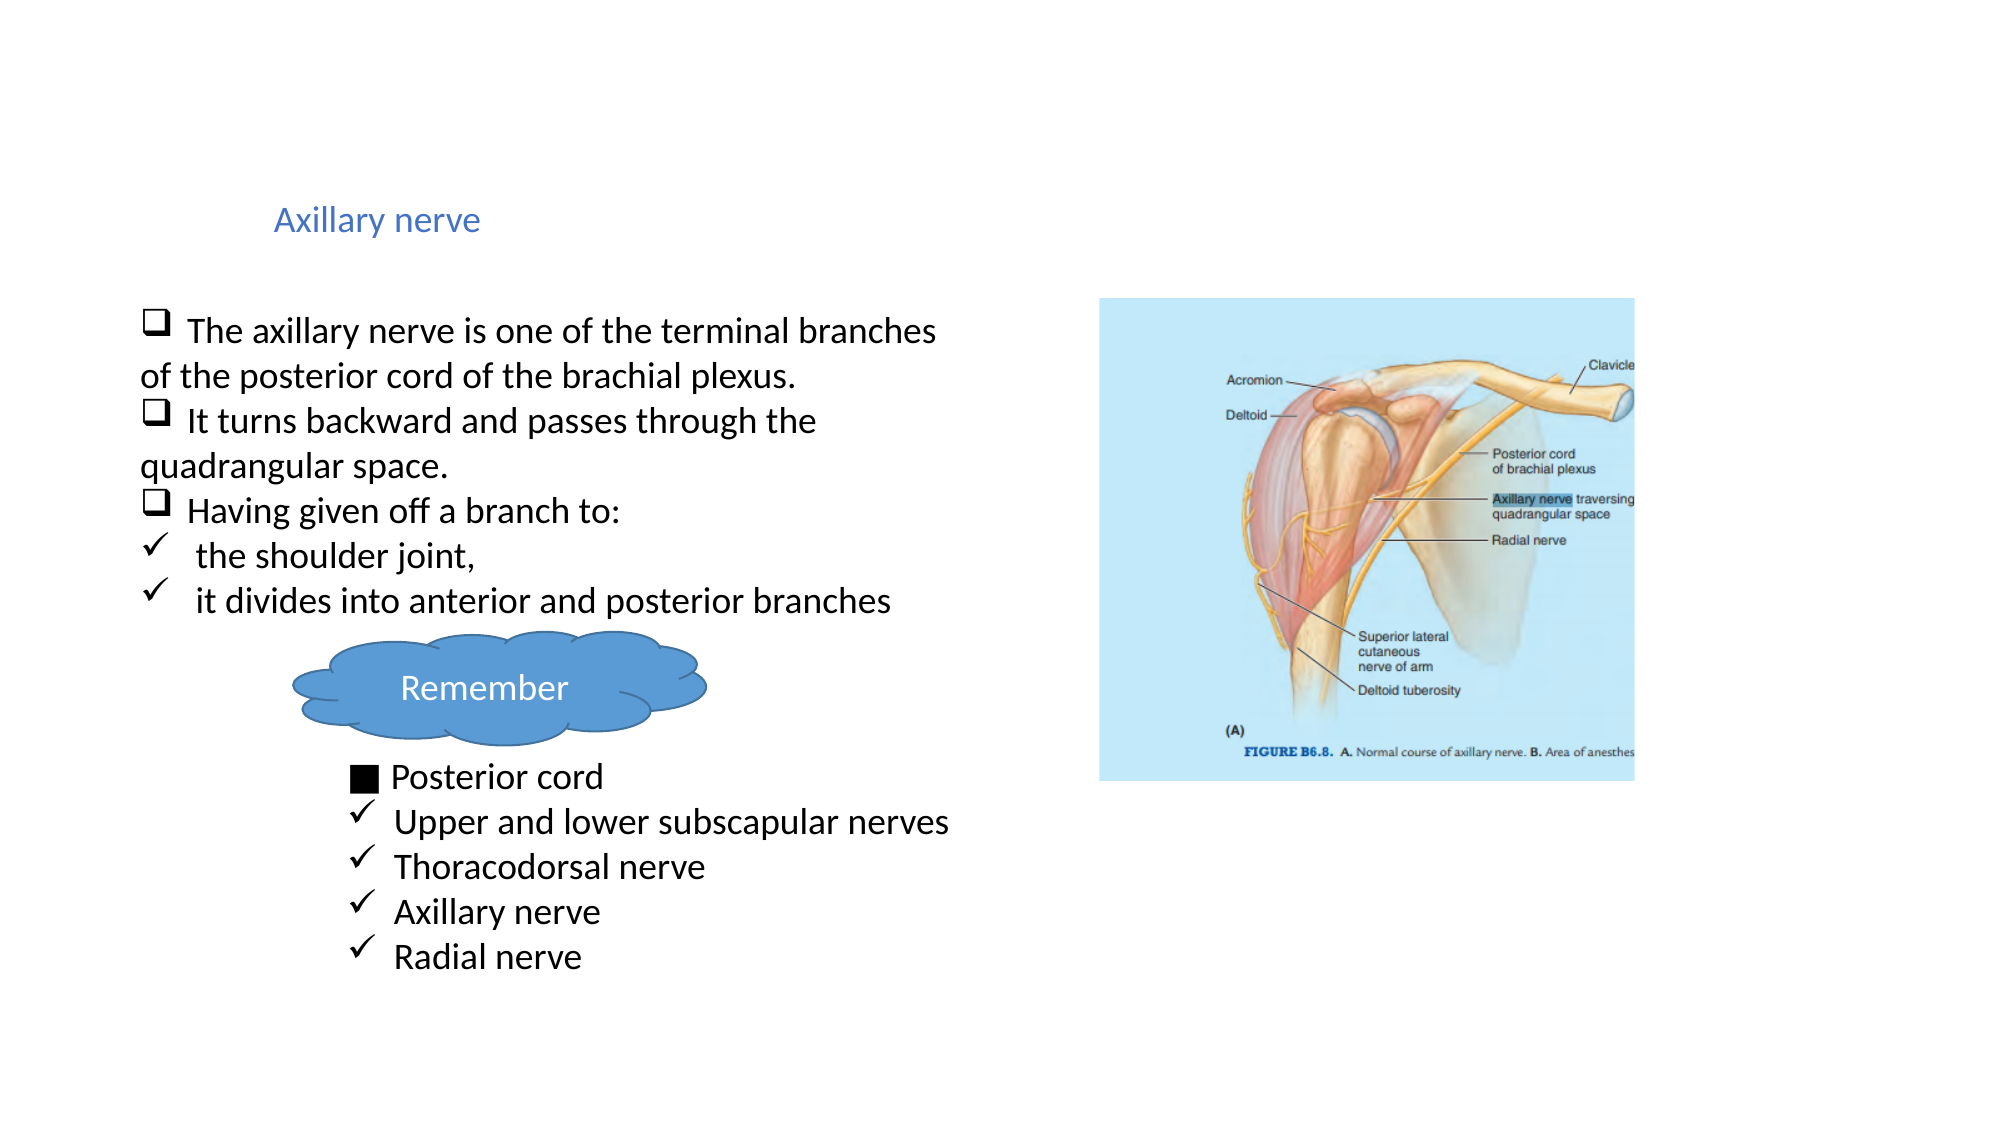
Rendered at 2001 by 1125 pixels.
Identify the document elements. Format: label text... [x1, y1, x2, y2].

text_box The axillary nerve is one of the terminal branches of the posterior cord of the brachial plexus. It turns backward and passes through the quadrangular space. Having given off a branch to: the shoulder joint, it divides into anterior and posterior branches [125, 298, 1099, 628]
text_box Axillary nerve [259, 187, 556, 248]
picture [1099, 298, 1635, 781]
text_box Remember [292, 630, 708, 747]
text_box ■ Posterior cord Upper and lower subscapular nerves Thoracodorsal nerve Axillary nerve Radial nerve [332, 745, 1333, 985]
